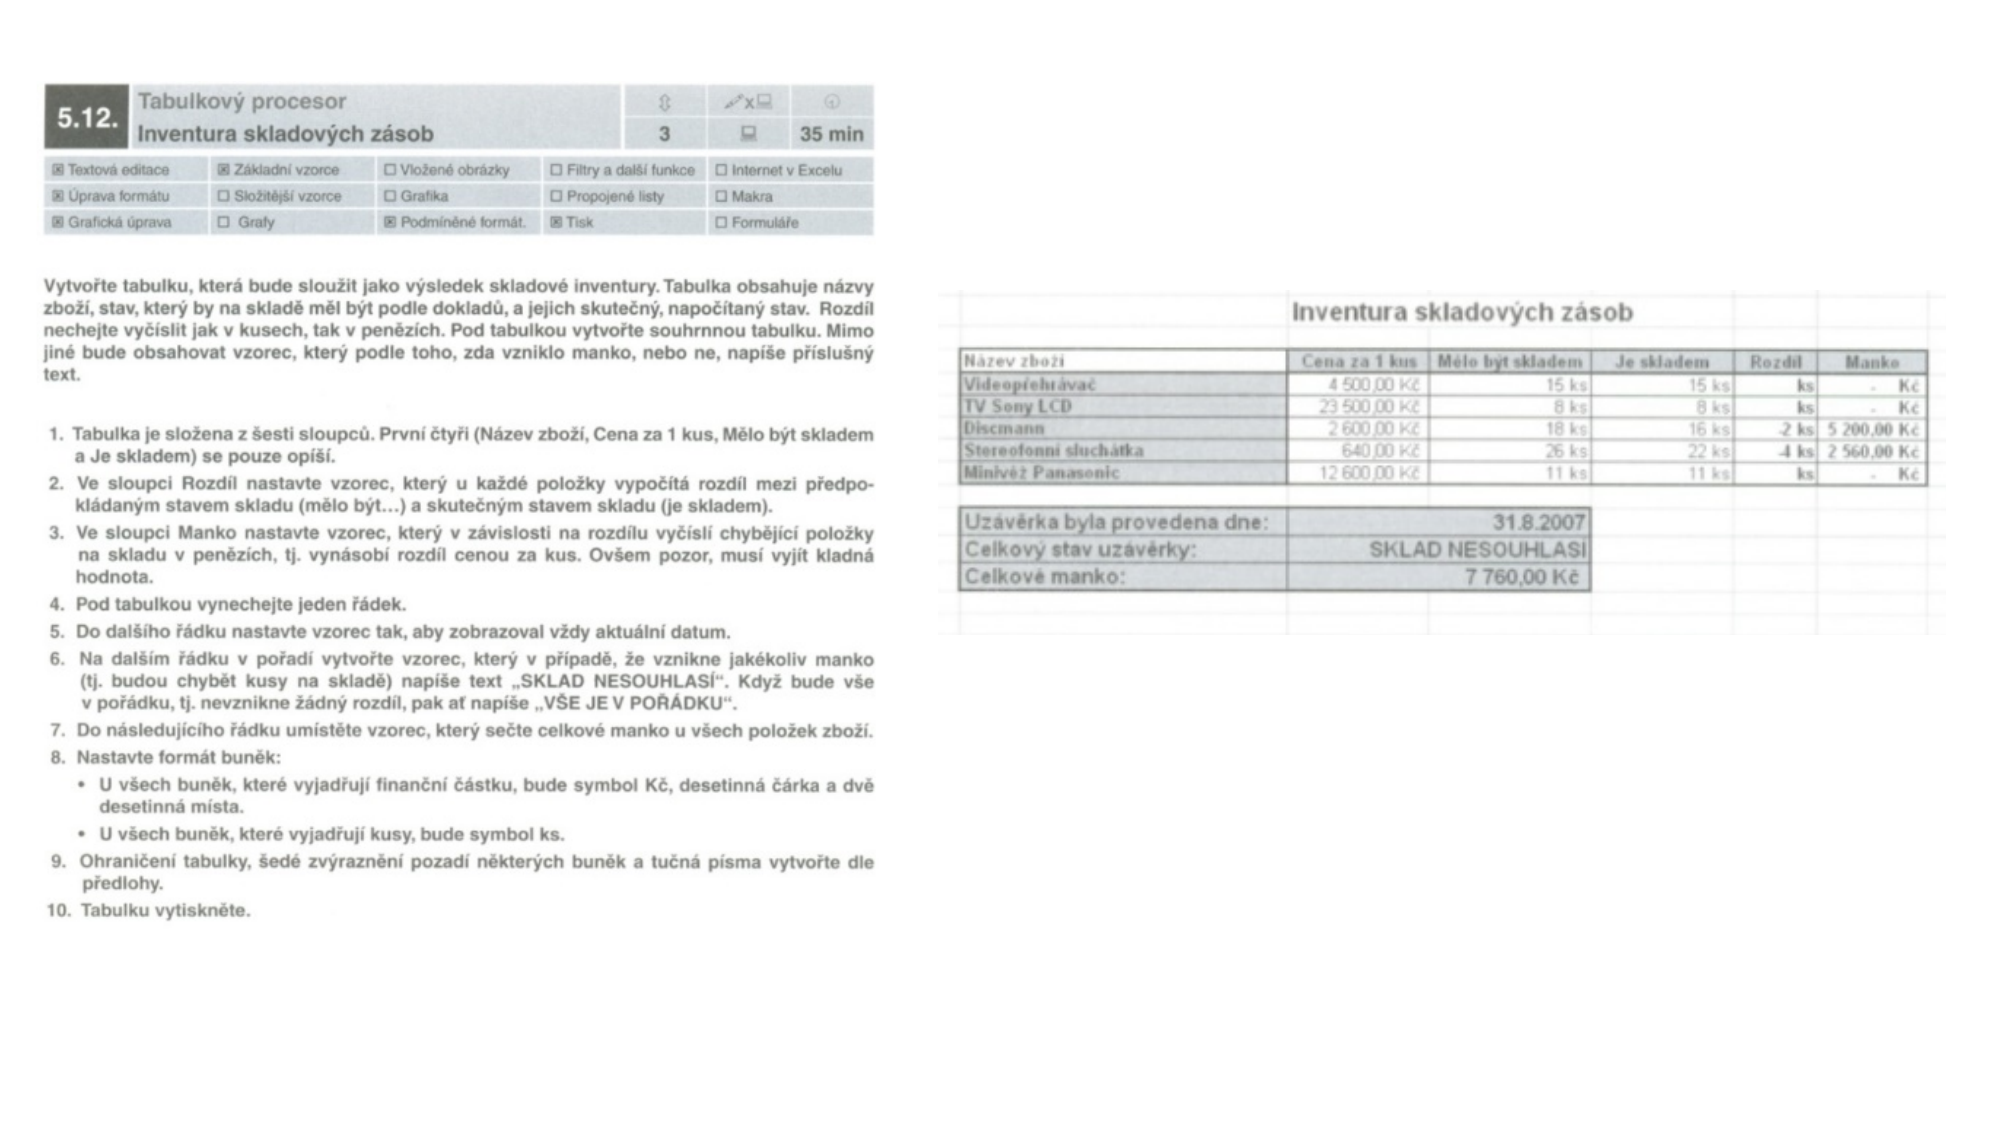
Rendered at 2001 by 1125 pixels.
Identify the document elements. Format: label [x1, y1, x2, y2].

picture [938, 290, 1946, 635]
picture [36, 81, 892, 930]
